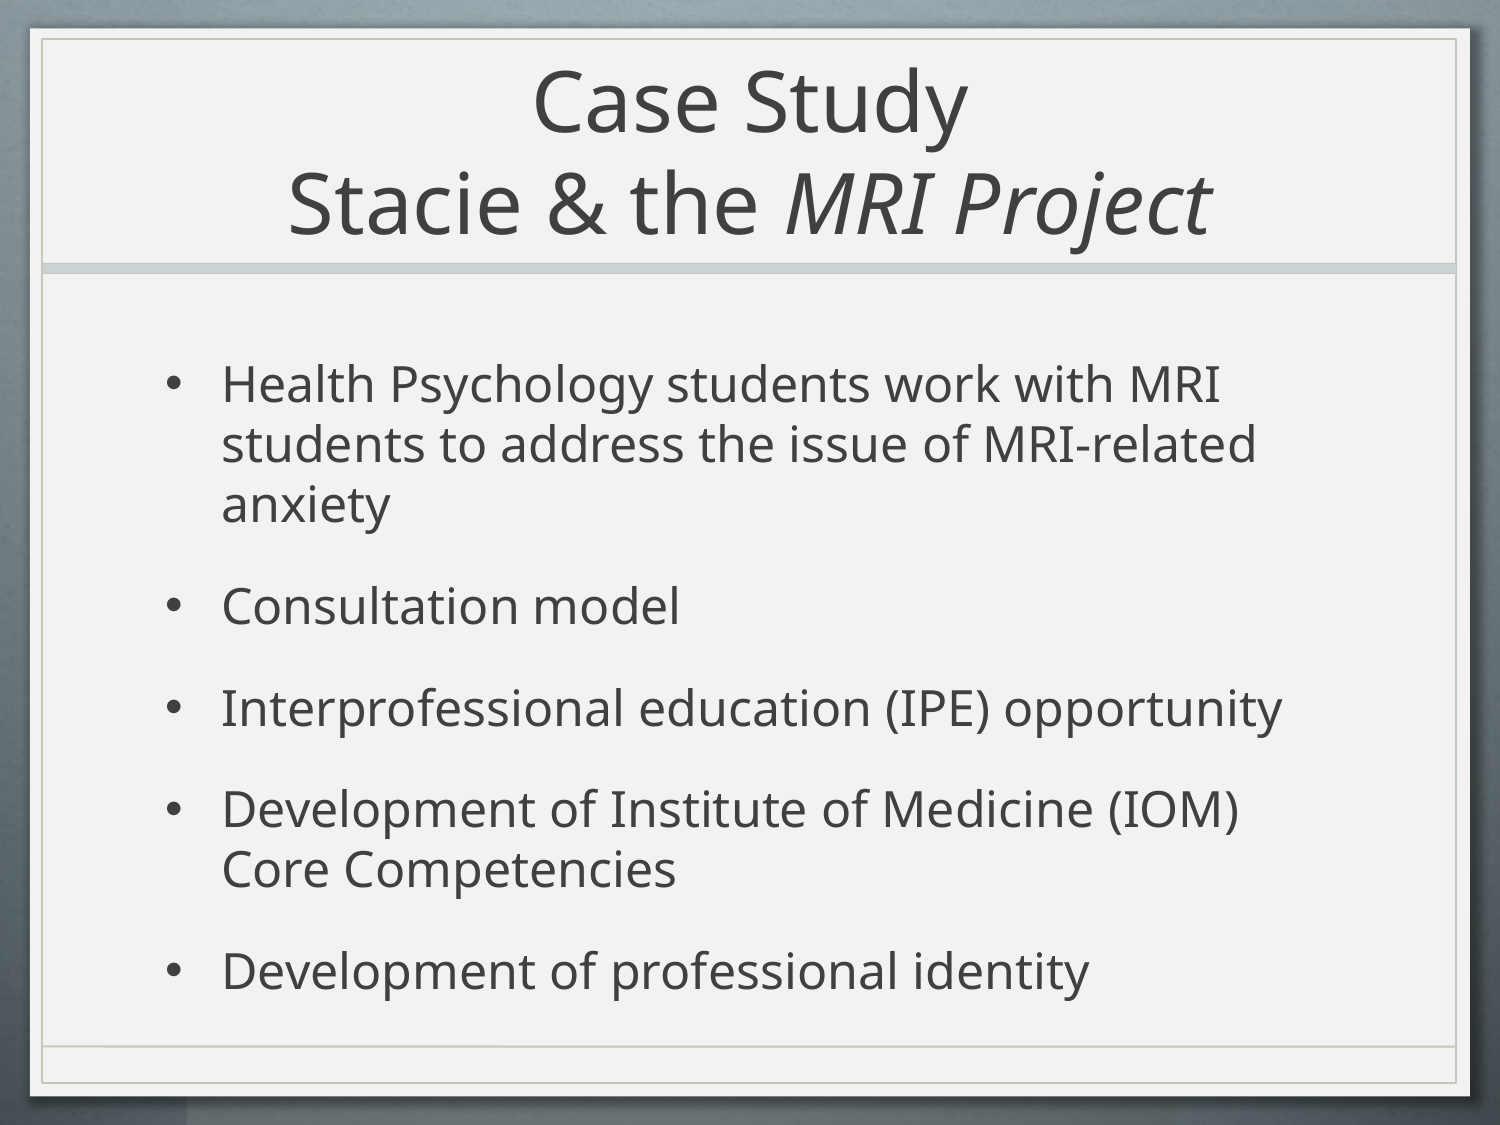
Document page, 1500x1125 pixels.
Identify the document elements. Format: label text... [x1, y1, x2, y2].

text_box Health Psychology students work with MRI students to address the issue of MRI-related anxiety Consultation model Interprofessional education (IPE) opportunity Development of Institute of Medicine (IOM) Core Competencies Development of professional identity [150, 345, 1355, 935]
title Case Study Stacie & the MRI Project [147, 40, 1353, 260]
